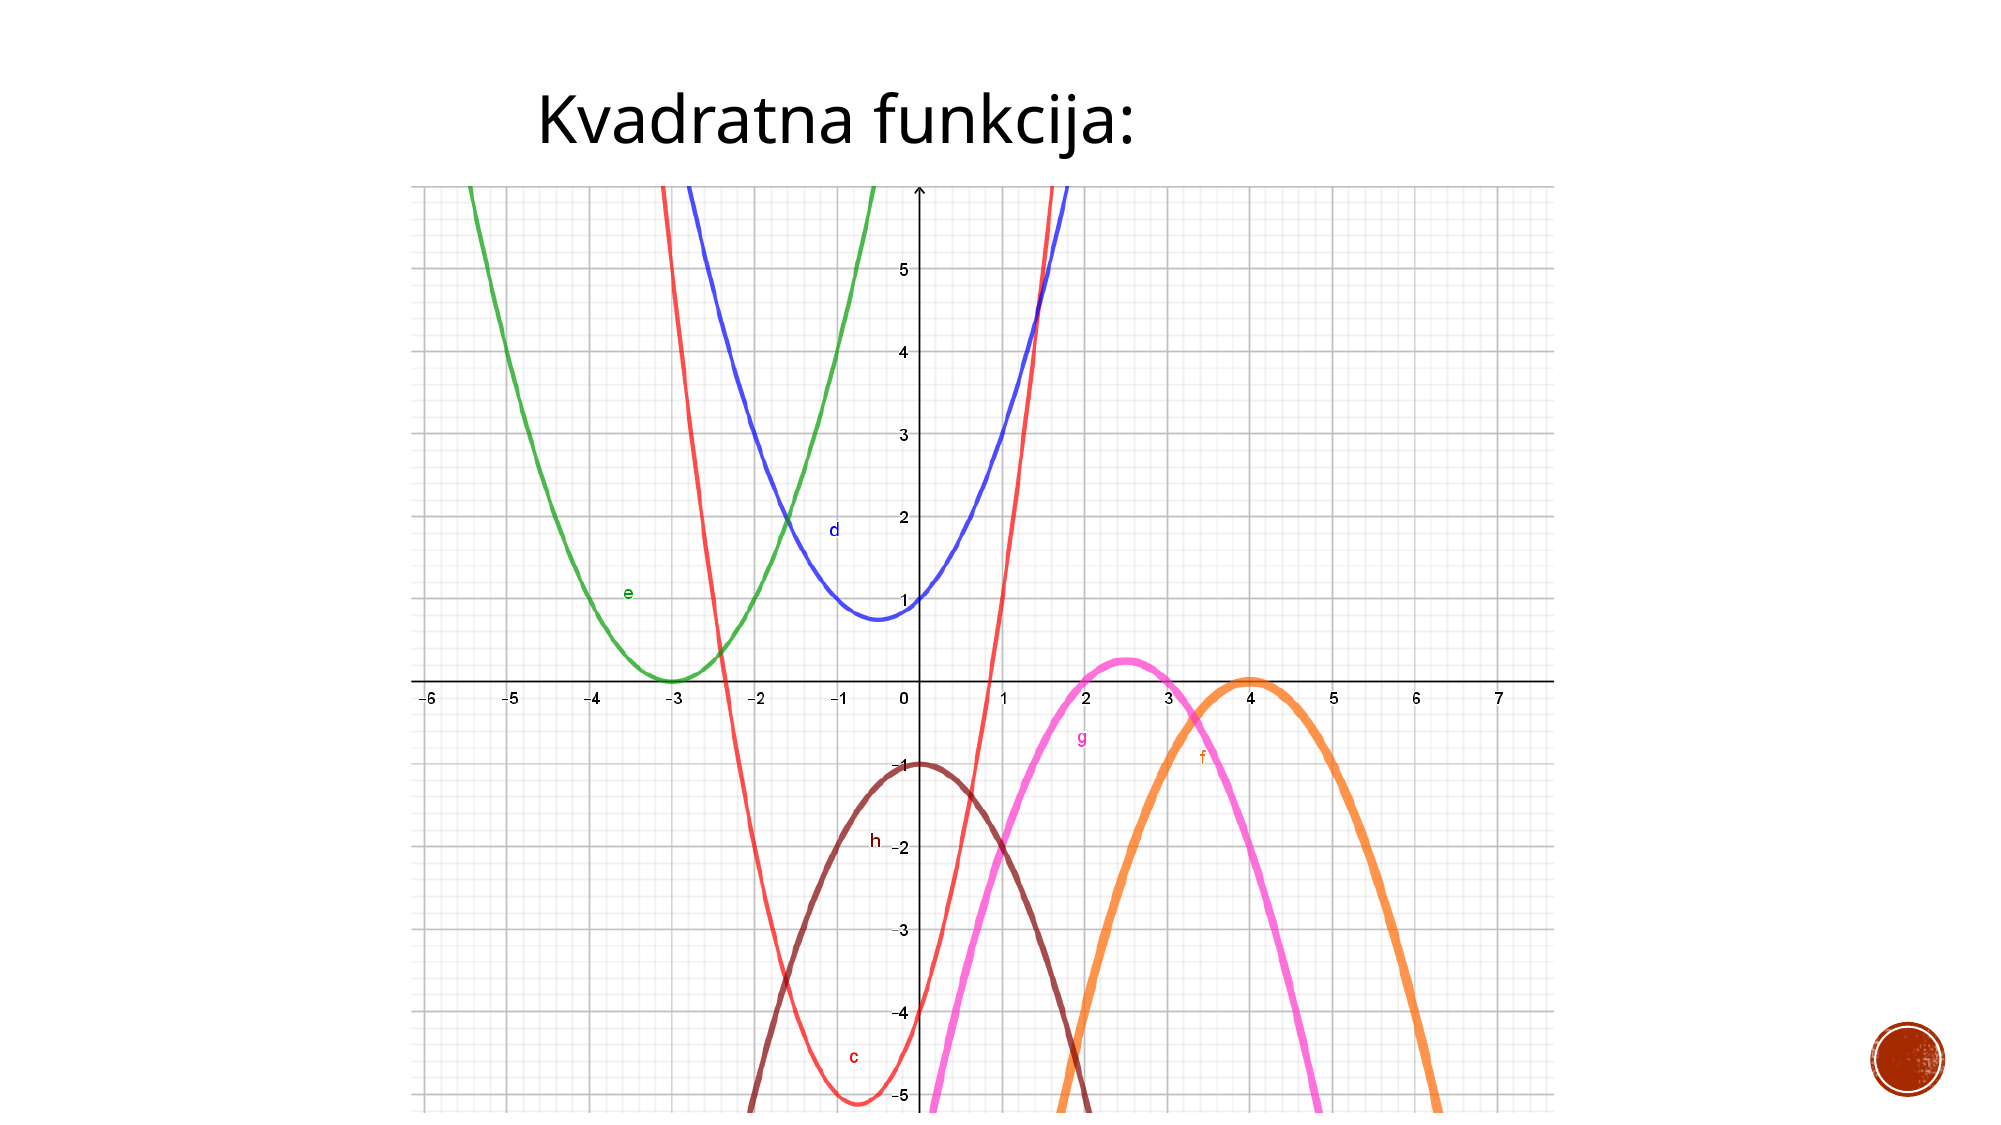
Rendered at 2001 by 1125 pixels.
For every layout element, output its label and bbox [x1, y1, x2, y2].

picture [411, 186, 1554, 1113]
